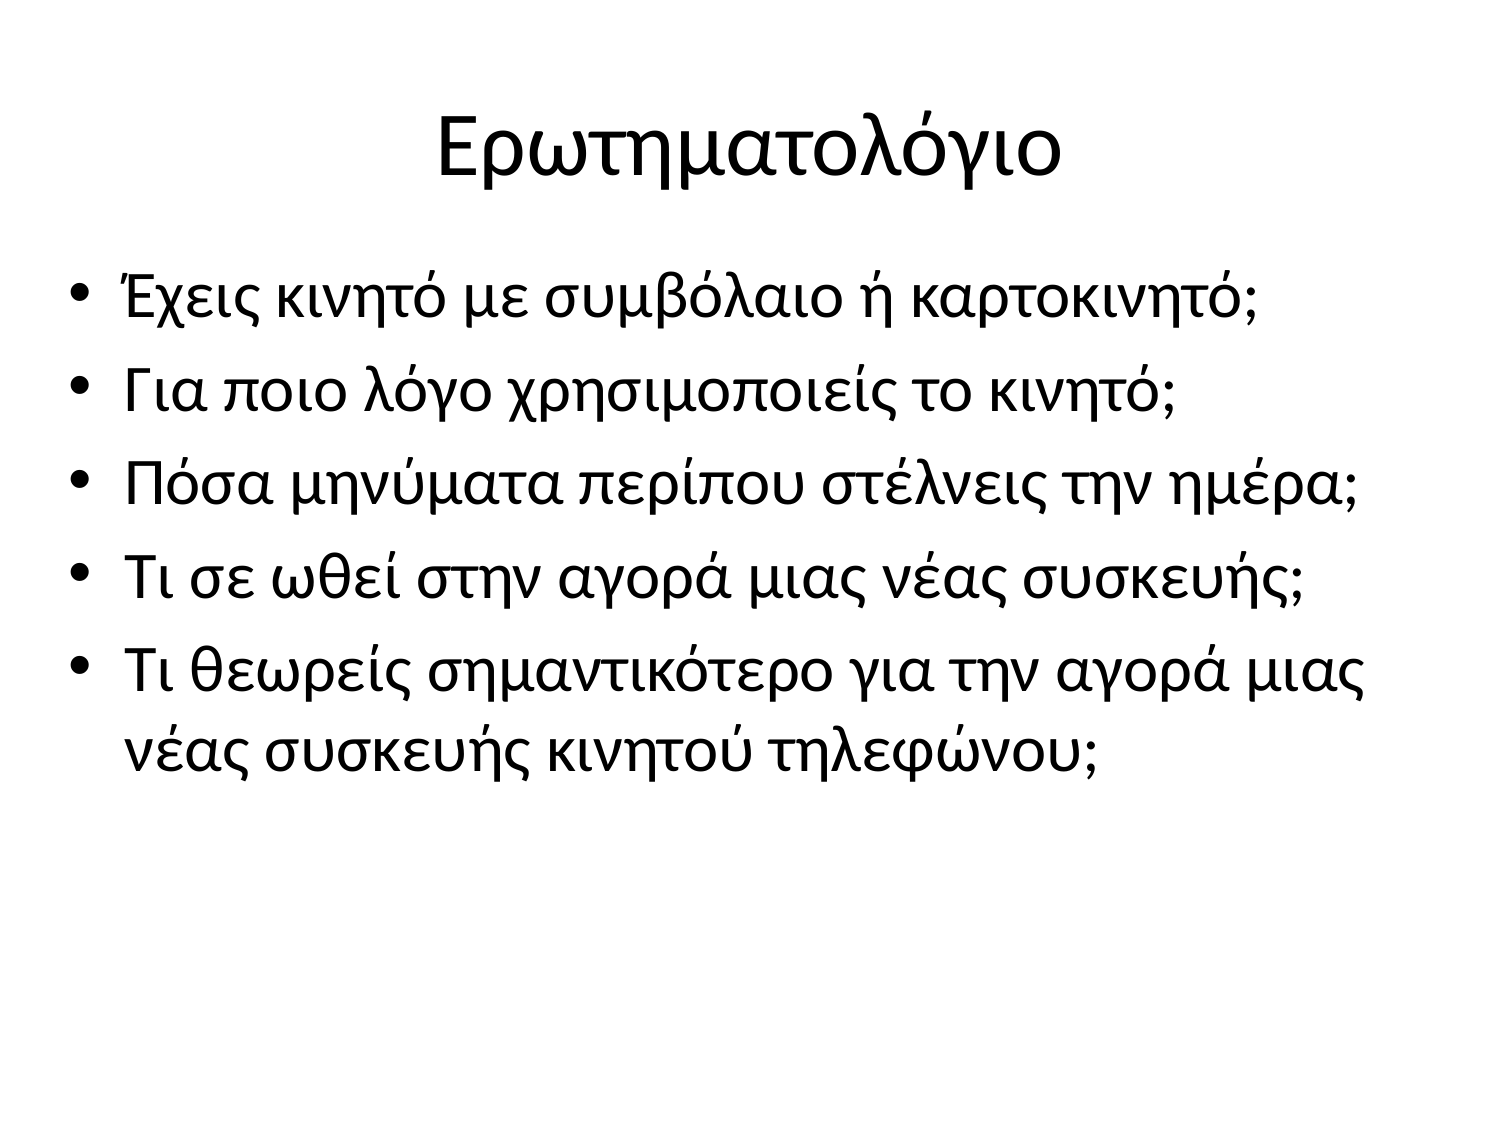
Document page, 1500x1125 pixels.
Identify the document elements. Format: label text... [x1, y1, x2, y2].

title Ερωτηματολόγιο [75, 45, 1425, 233]
list Έχεις κινητό με συμβόλαιο ή καρτοκινητό; Για ποιο λόγο χρησιμοποιείς το κινητό; Πόσα μηνύματα περίπου στέλνεις την ημέρα; Τι σε ωθεί στην αγορά μιας νέας συσκευής; Τι θεωρείς σημαντικότερο για την αγορά μιας νέας συσκευής κινητού τηλεφώνου; [53, 243, 1471, 998]
